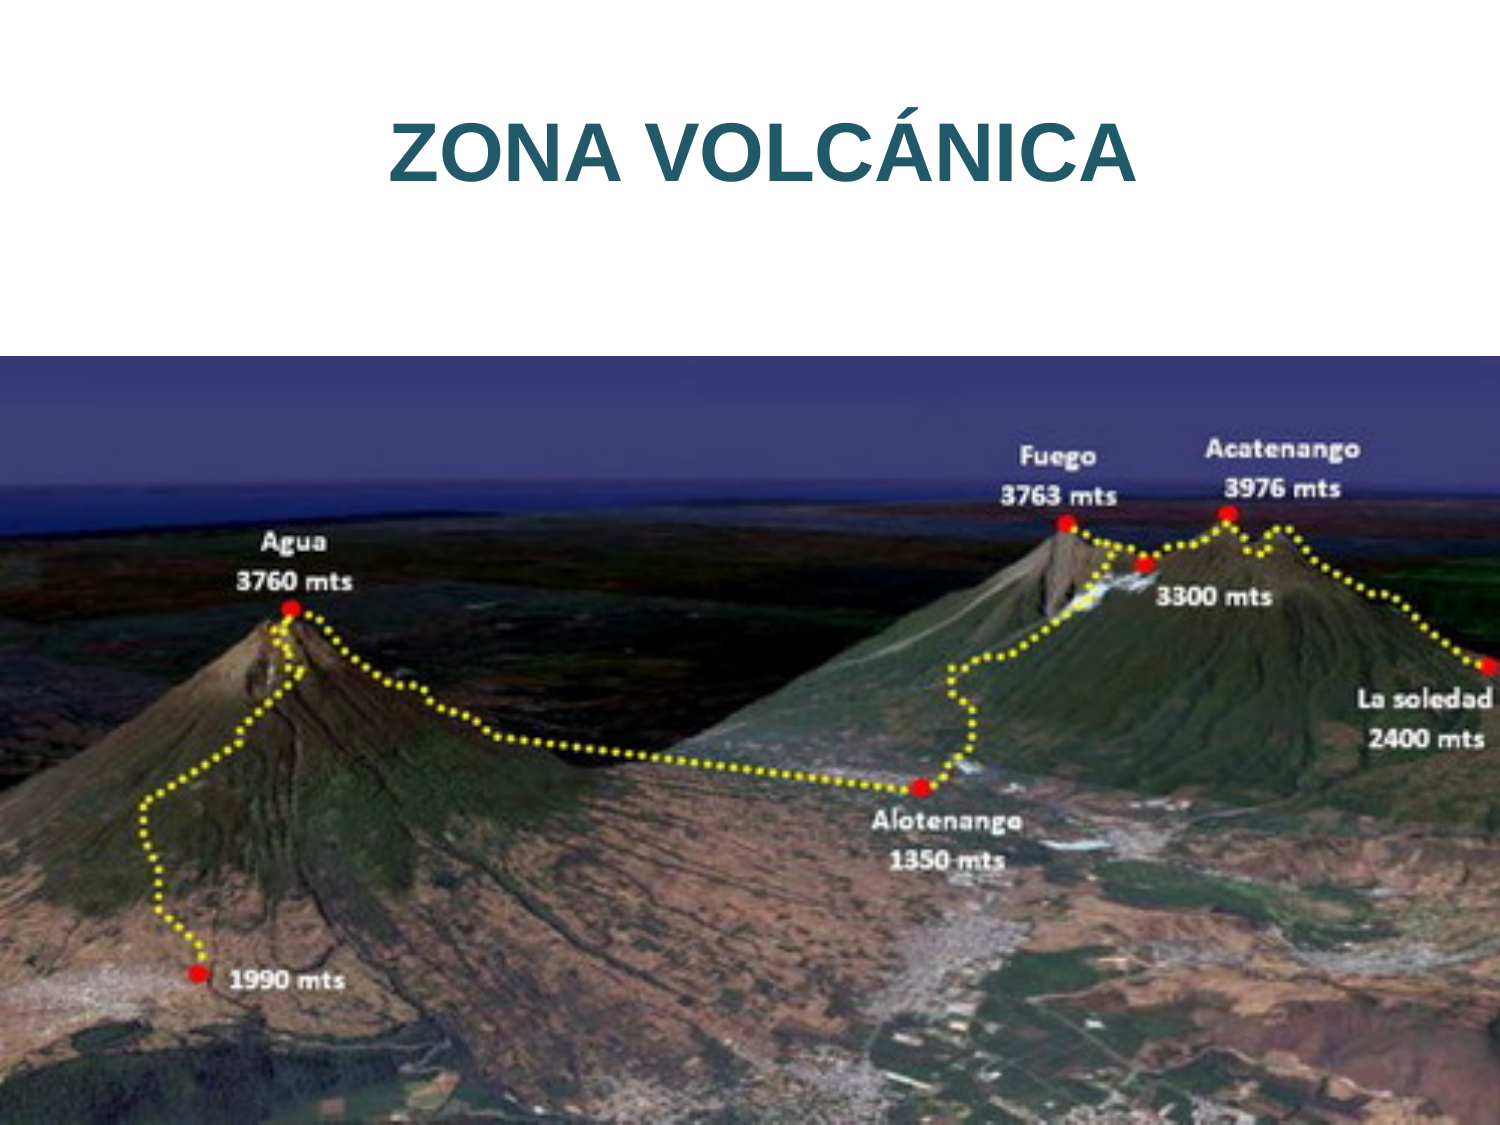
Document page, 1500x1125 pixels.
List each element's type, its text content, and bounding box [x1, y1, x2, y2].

title ZONA VOLCÁNICA [88, 54, 1439, 243]
picture [0, 356, 1500, 1125]
